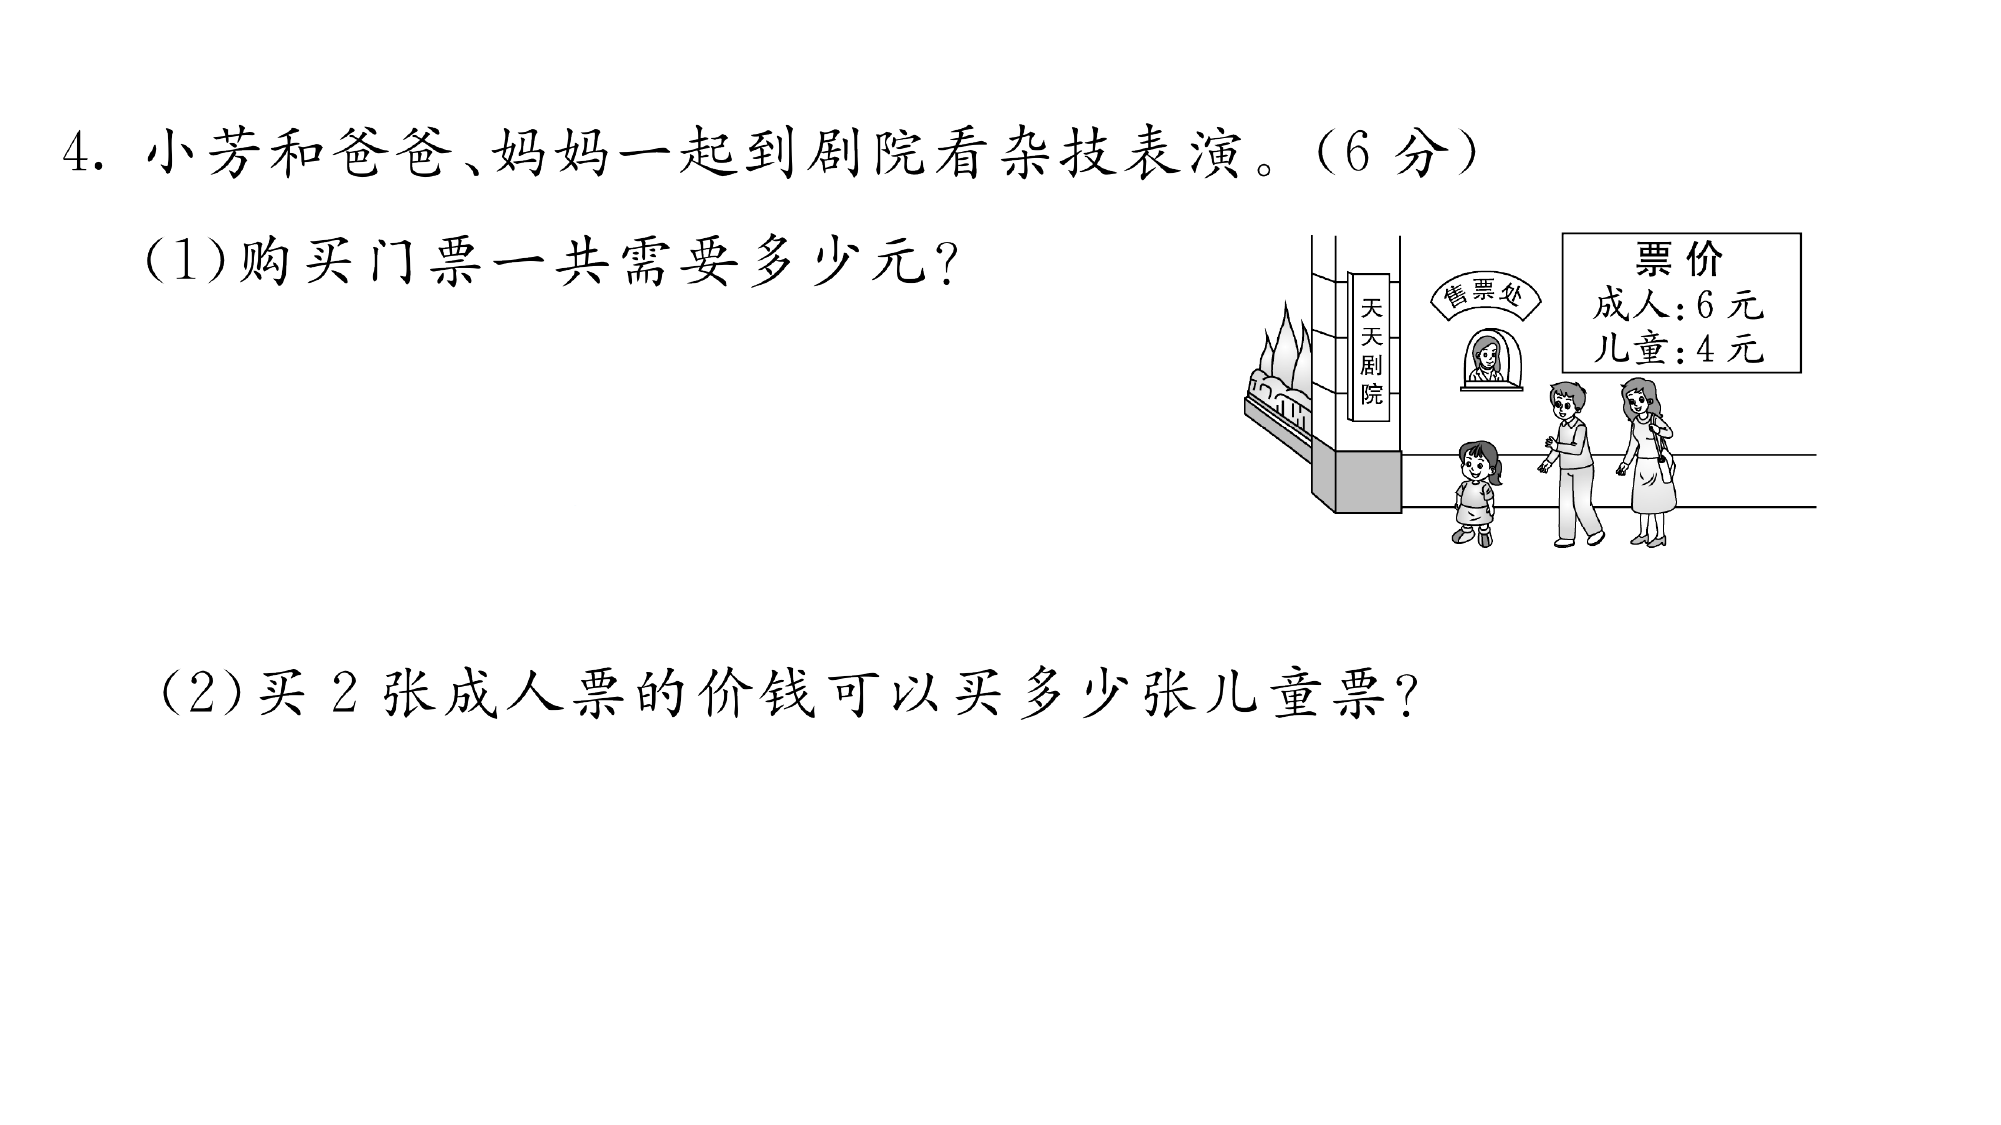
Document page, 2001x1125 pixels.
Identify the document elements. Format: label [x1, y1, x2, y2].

picture [58, 58, 2000, 1054]
